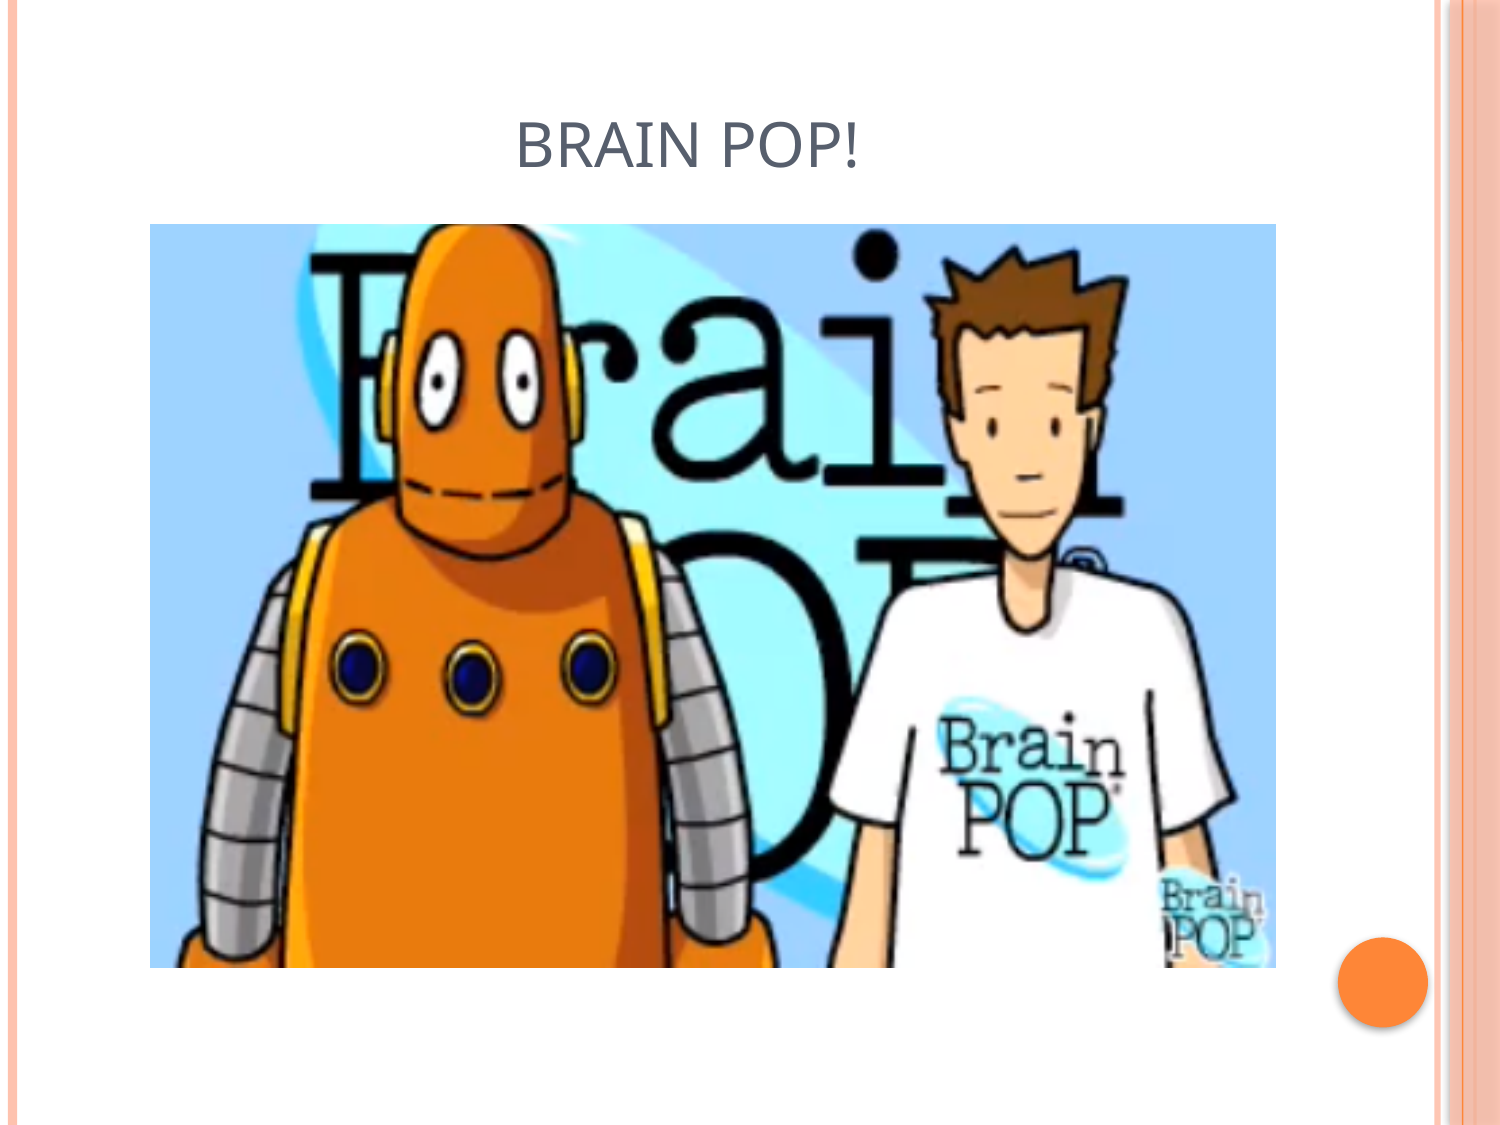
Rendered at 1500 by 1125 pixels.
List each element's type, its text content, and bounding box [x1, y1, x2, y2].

picture [149, 224, 1276, 968]
title BRAIN POP! [75, 0, 1300, 188]
